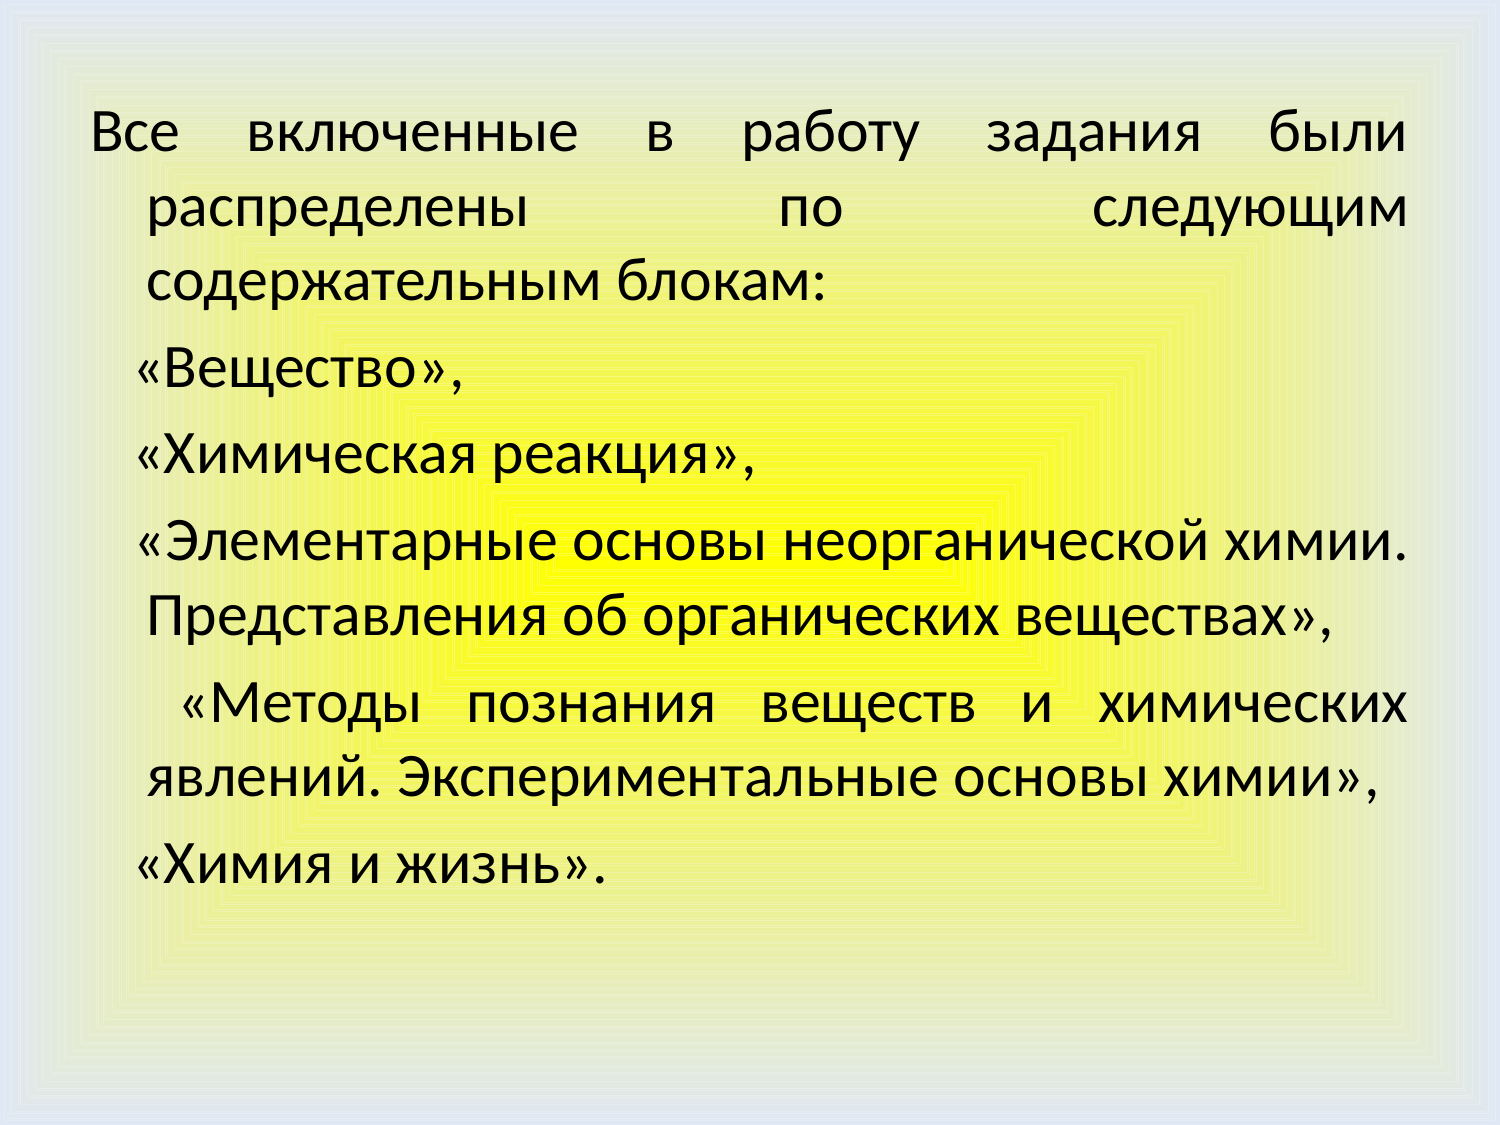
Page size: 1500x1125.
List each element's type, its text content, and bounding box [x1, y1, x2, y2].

list Все включенные в работу задания были распределены по следующим содержательным блокам: «Вещество», «Химическая реакция», «Элементарные основы неорганической химии. Представления об органических веществах», «Методы познания веществ и химических явлений. Экспериментальные основы химии», «Химия и жизнь». [75, 82, 1425, 1005]
